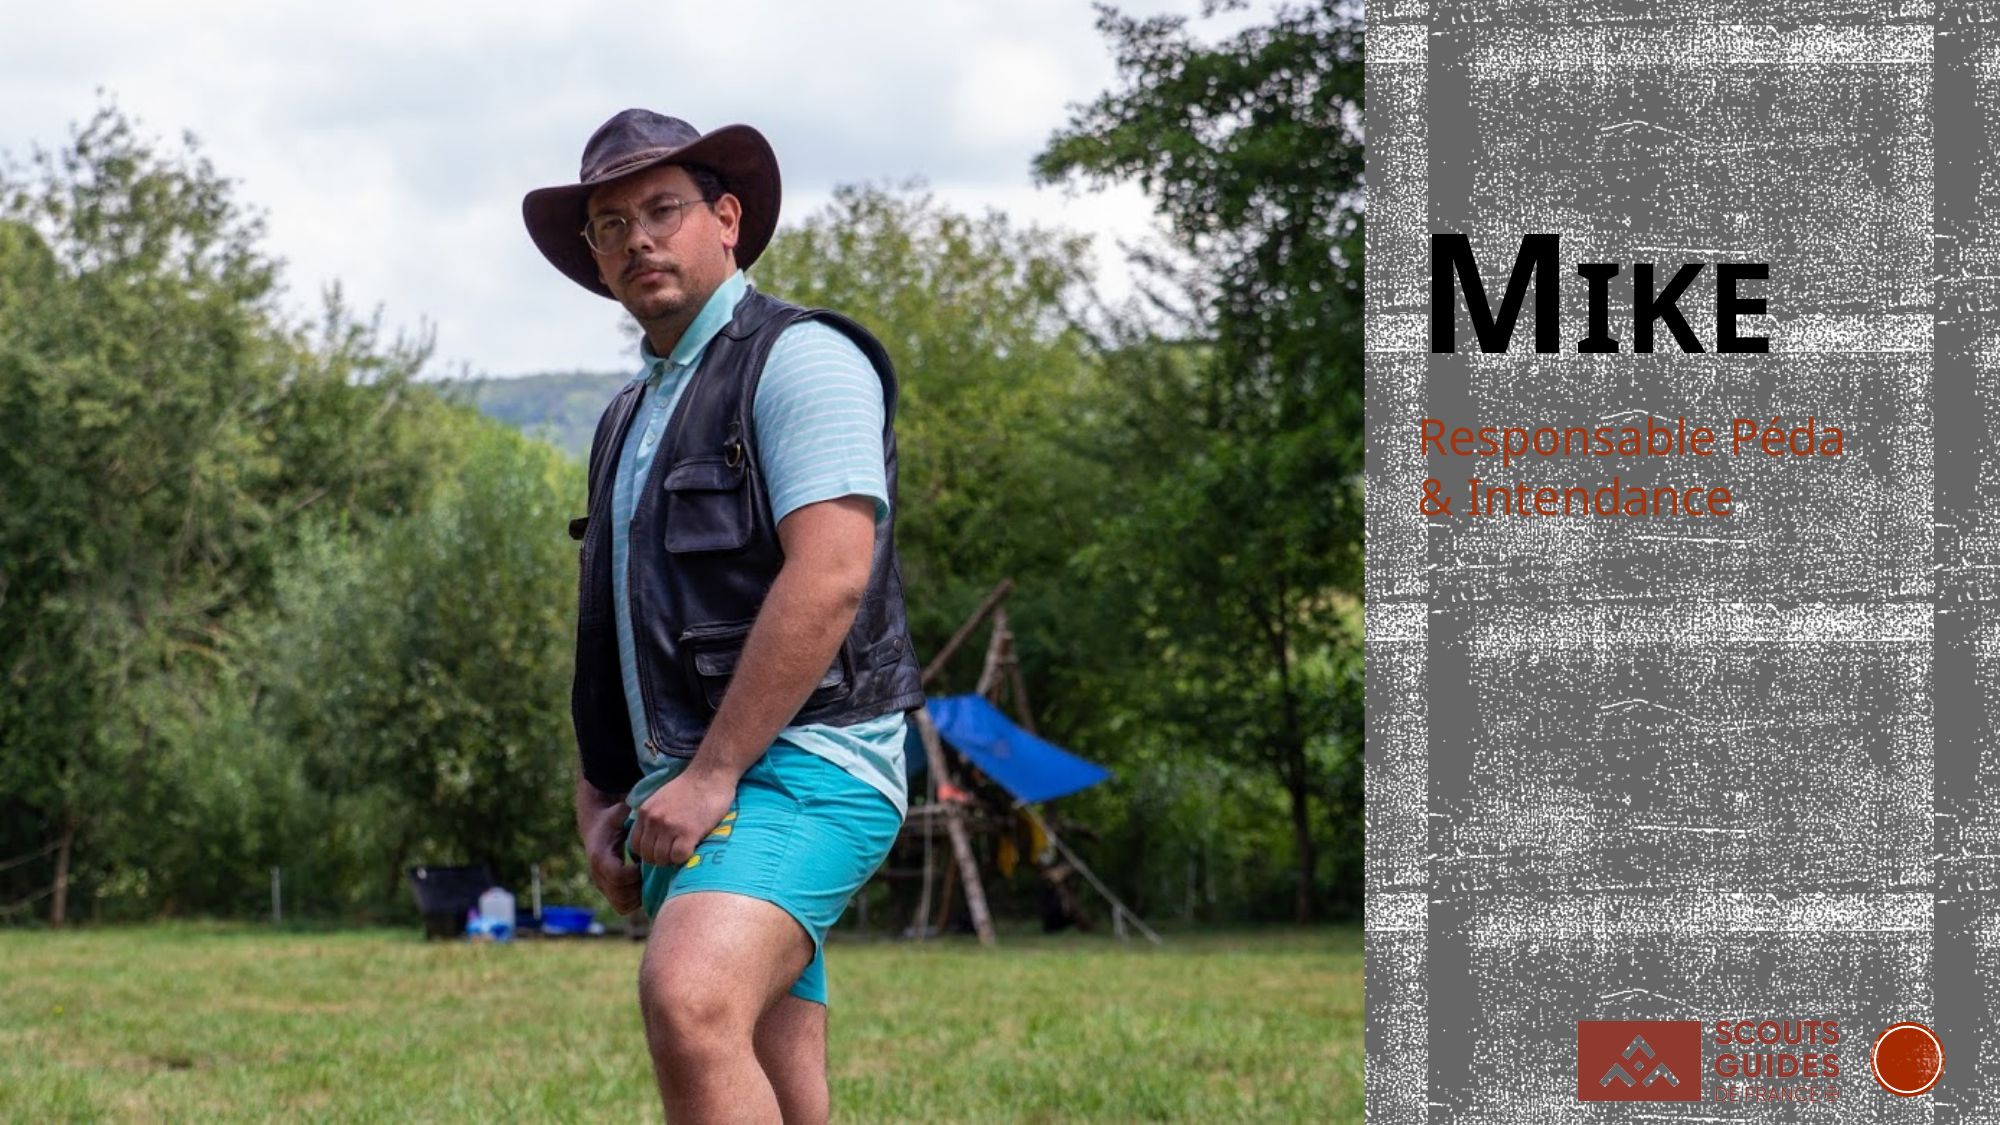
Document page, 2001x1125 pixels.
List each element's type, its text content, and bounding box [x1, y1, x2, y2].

title Mike [1402, 112, 1928, 397]
list Responsable Péda & Intendance [1402, 397, 1950, 563]
picture [0, 0, 1365, 1125]
picture [1551, 980, 1866, 1125]
